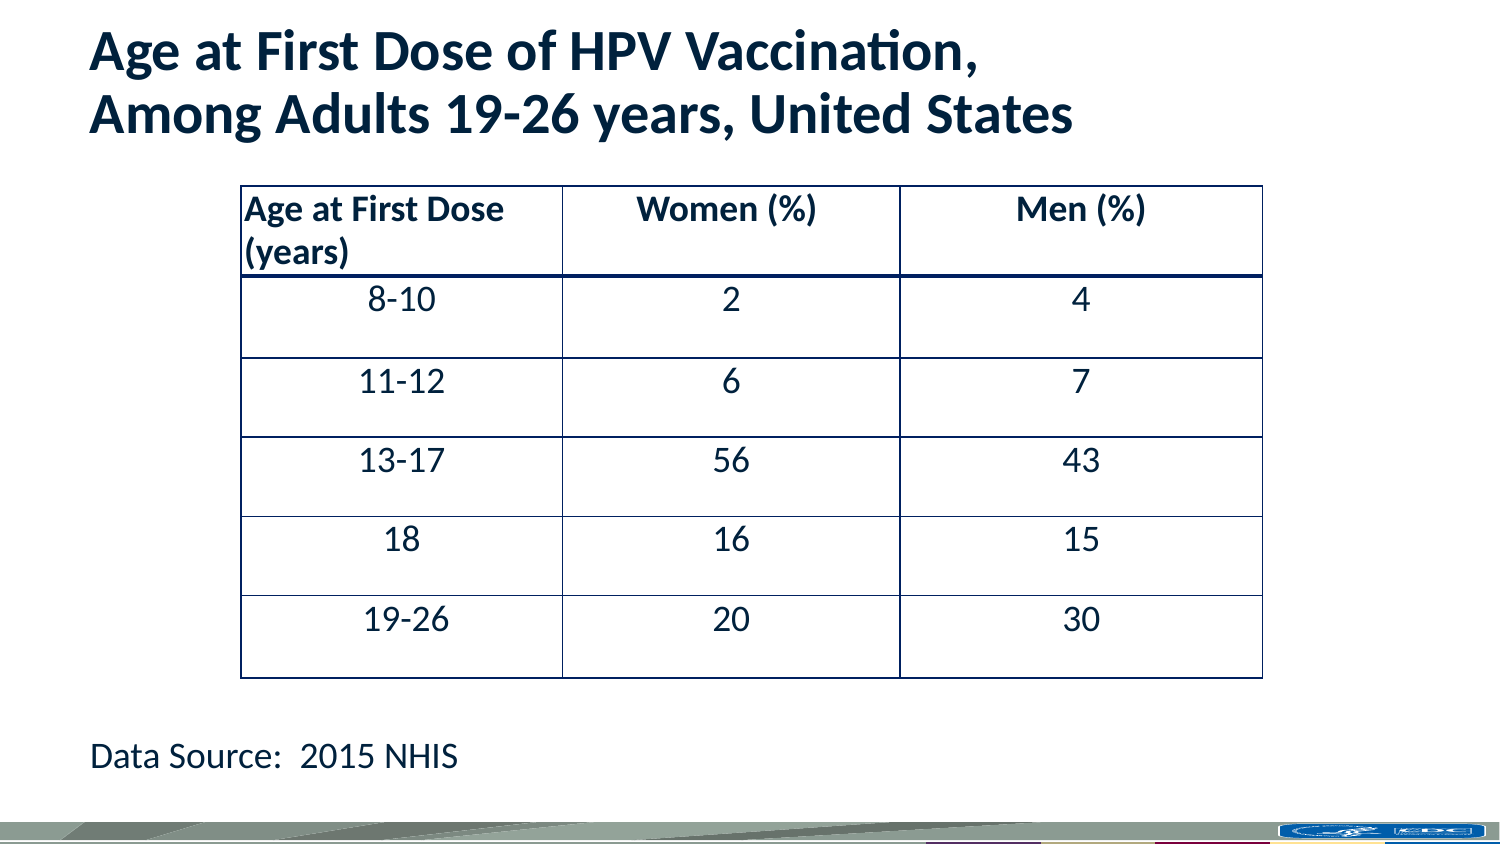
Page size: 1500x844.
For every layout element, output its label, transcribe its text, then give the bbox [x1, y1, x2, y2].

table_cell 6 [563, 359, 899, 436]
table_cell 13-17 [242, 438, 562, 516]
table_cell 56 [563, 438, 899, 516]
title Age at First Dose of HPV Vaccination, Among Adults 19-26 years, United States [75, 11, 1425, 153]
table_cell 30 [901, 596, 1262, 677]
table_cell 19-26 [242, 596, 562, 677]
table_cell 2 [563, 278, 899, 357]
table_cell 11-12 [242, 359, 562, 436]
table_cell 8-10 [242, 278, 562, 357]
table_cell 16 [563, 517, 899, 595]
table_cell 18 [242, 517, 562, 595]
table_cell 4 [901, 278, 1262, 357]
table_cell 20 [563, 596, 899, 677]
table_cell 43 [901, 438, 1262, 516]
list Data Source: 2015 NHIS [75, 723, 1425, 824]
table_cell 7 [901, 359, 1262, 436]
table_header Women (%) [563, 187, 899, 274]
table_header Men (%) [901, 187, 1262, 274]
table_cell 15 [901, 517, 1262, 595]
table_header Age at First Dose (years) [242, 187, 562, 274]
